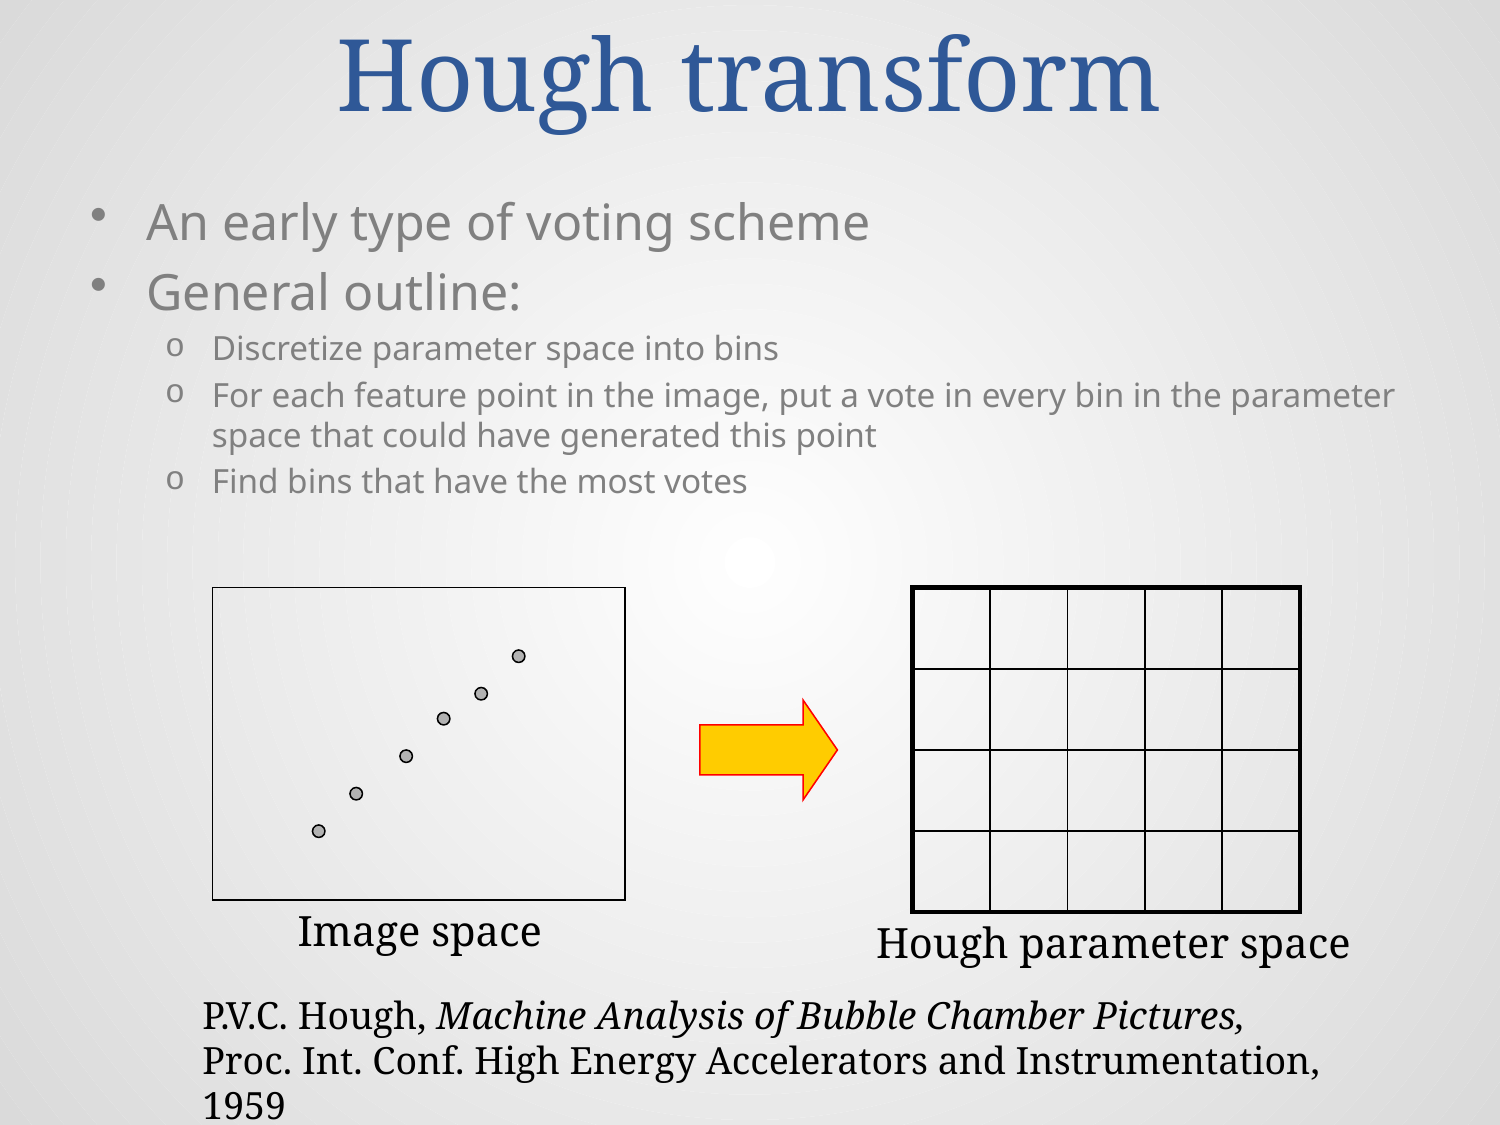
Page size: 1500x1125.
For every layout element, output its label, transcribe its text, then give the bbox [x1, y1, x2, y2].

text_box [699, 699, 838, 800]
text_box [399, 749, 413, 763]
table_cell [991, 670, 1067, 749]
table_cell [1146, 832, 1221, 909]
list An early type of voting scheme General outline: Discretize parameter space into bins For each feature point in the image, put a vote in every bin in the parameter space that could have generated this point Find bins that have the most votes [75, 183, 1425, 1005]
text_box [474, 687, 488, 700]
table_cell [1223, 832, 1298, 909]
table_header [915, 590, 989, 668]
table_header [1223, 590, 1298, 668]
text_box [212, 587, 625, 900]
text_box [512, 649, 525, 663]
table_cell [1068, 751, 1144, 830]
table_cell [915, 670, 989, 749]
text_box [437, 712, 450, 725]
title Hough transform [0, 0, 1500, 139]
table_cell [915, 832, 989, 909]
table_cell [1223, 751, 1298, 830]
table_cell [991, 832, 1067, 909]
table_cell [991, 751, 1067, 830]
table_cell [1223, 670, 1298, 749]
table_cell [1146, 670, 1221, 749]
text_box P.V.C. Hough, Machine Analysis of Bubble Chamber Pictures, Proc. Int. Conf. High Energy Accelerators and Instrumentation, 1959 [187, 985, 1357, 1125]
table_cell [1068, 670, 1144, 749]
table_header [1068, 590, 1144, 668]
text_box [349, 787, 363, 800]
table_cell [1068, 832, 1144, 909]
text_box [312, 824, 325, 838]
text_box Image space [282, 897, 557, 963]
table_header [1146, 590, 1221, 668]
table_cell [915, 751, 989, 830]
table_header [991, 590, 1067, 668]
table_cell [1146, 751, 1221, 830]
text_box Hough parameter space [861, 909, 1366, 975]
